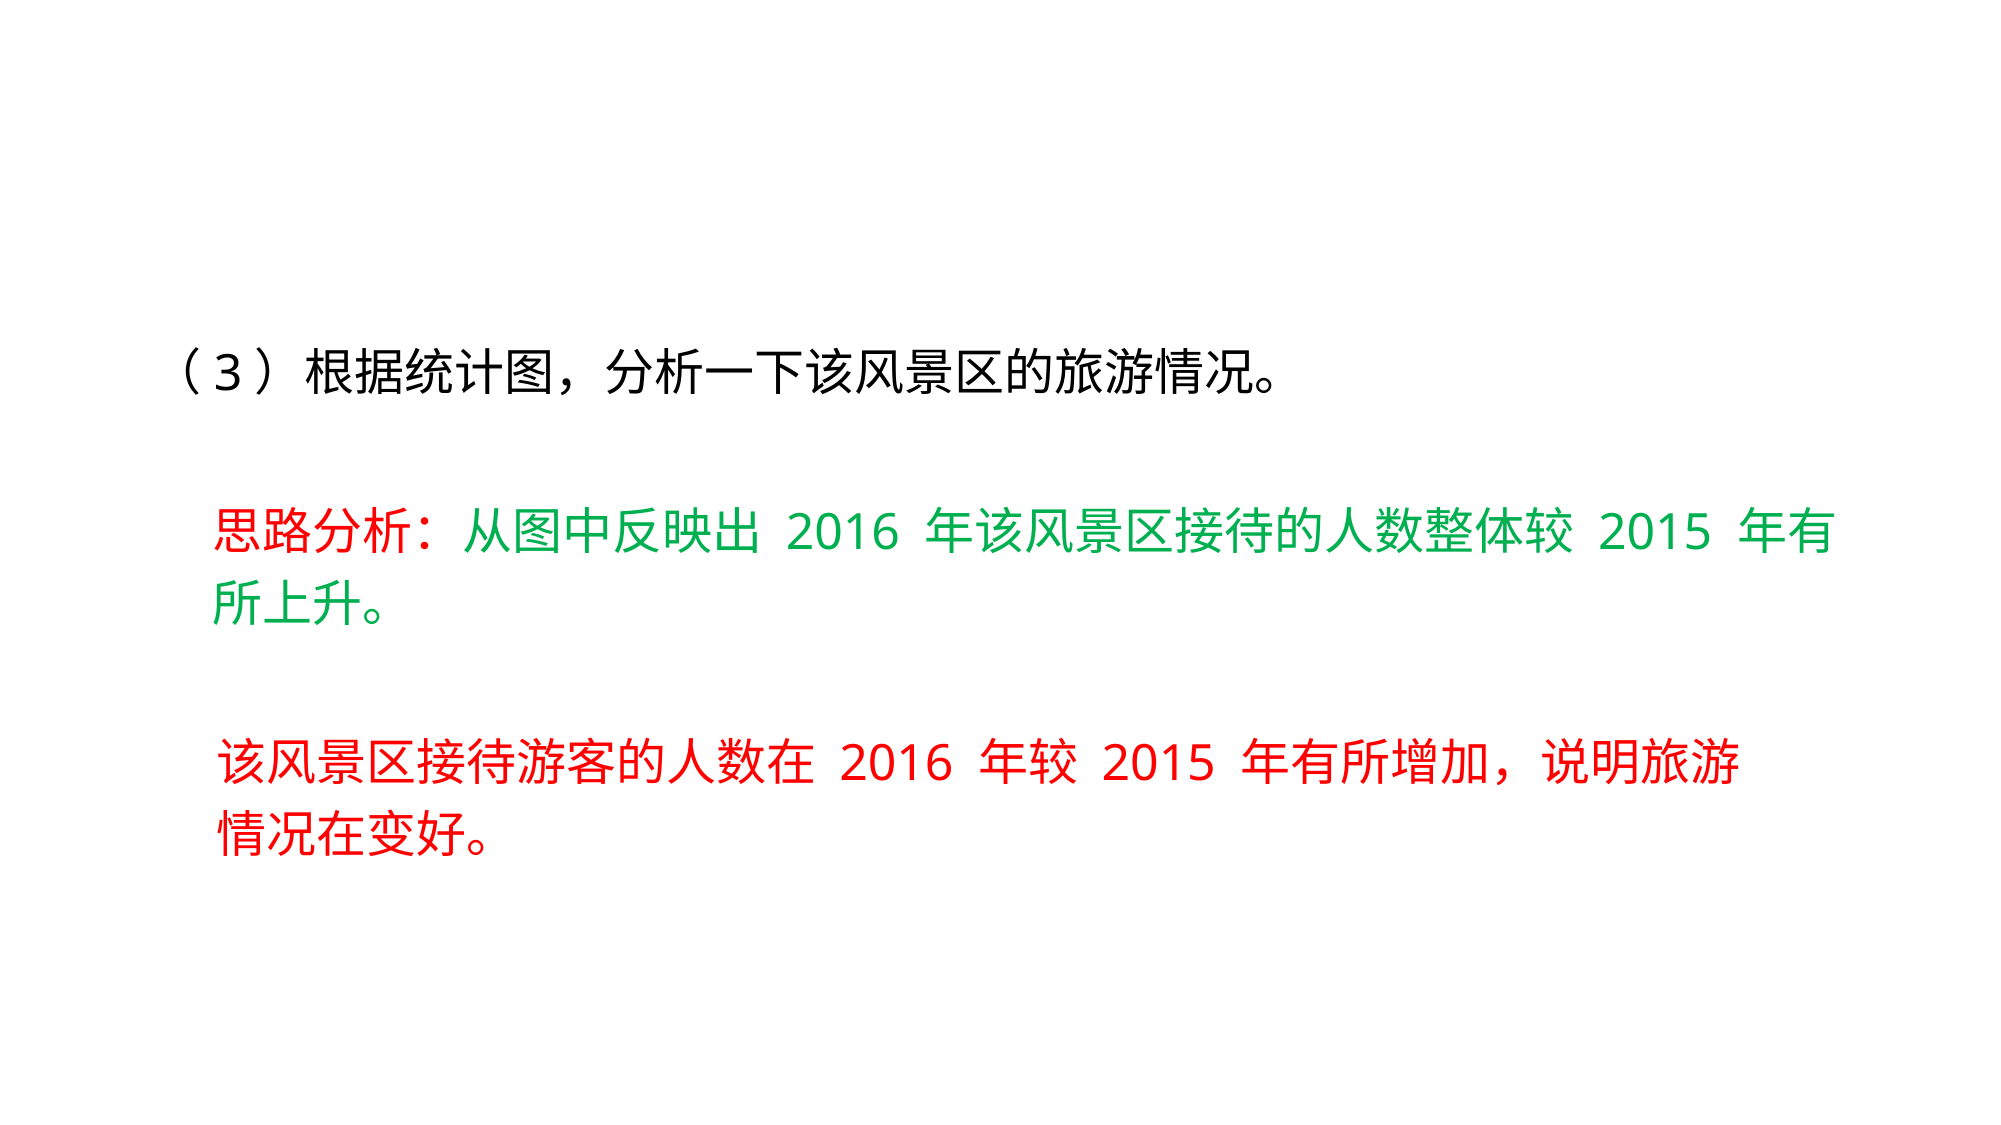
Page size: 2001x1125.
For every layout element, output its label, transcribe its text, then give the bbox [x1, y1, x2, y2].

text_box 该风景区接待游客的人数在 2016 年较 2015 年有所增加，说明旅游情况在变好。 [201, 711, 1799, 870]
text_box （3）根据统计图，分析一下该风景区的旅游情况。 [137, 327, 1941, 408]
text_box 思路分析：从图中反映出 2016 年该风景区接待的人数整体较 2015 年有所上升。 [197, 480, 1890, 640]
